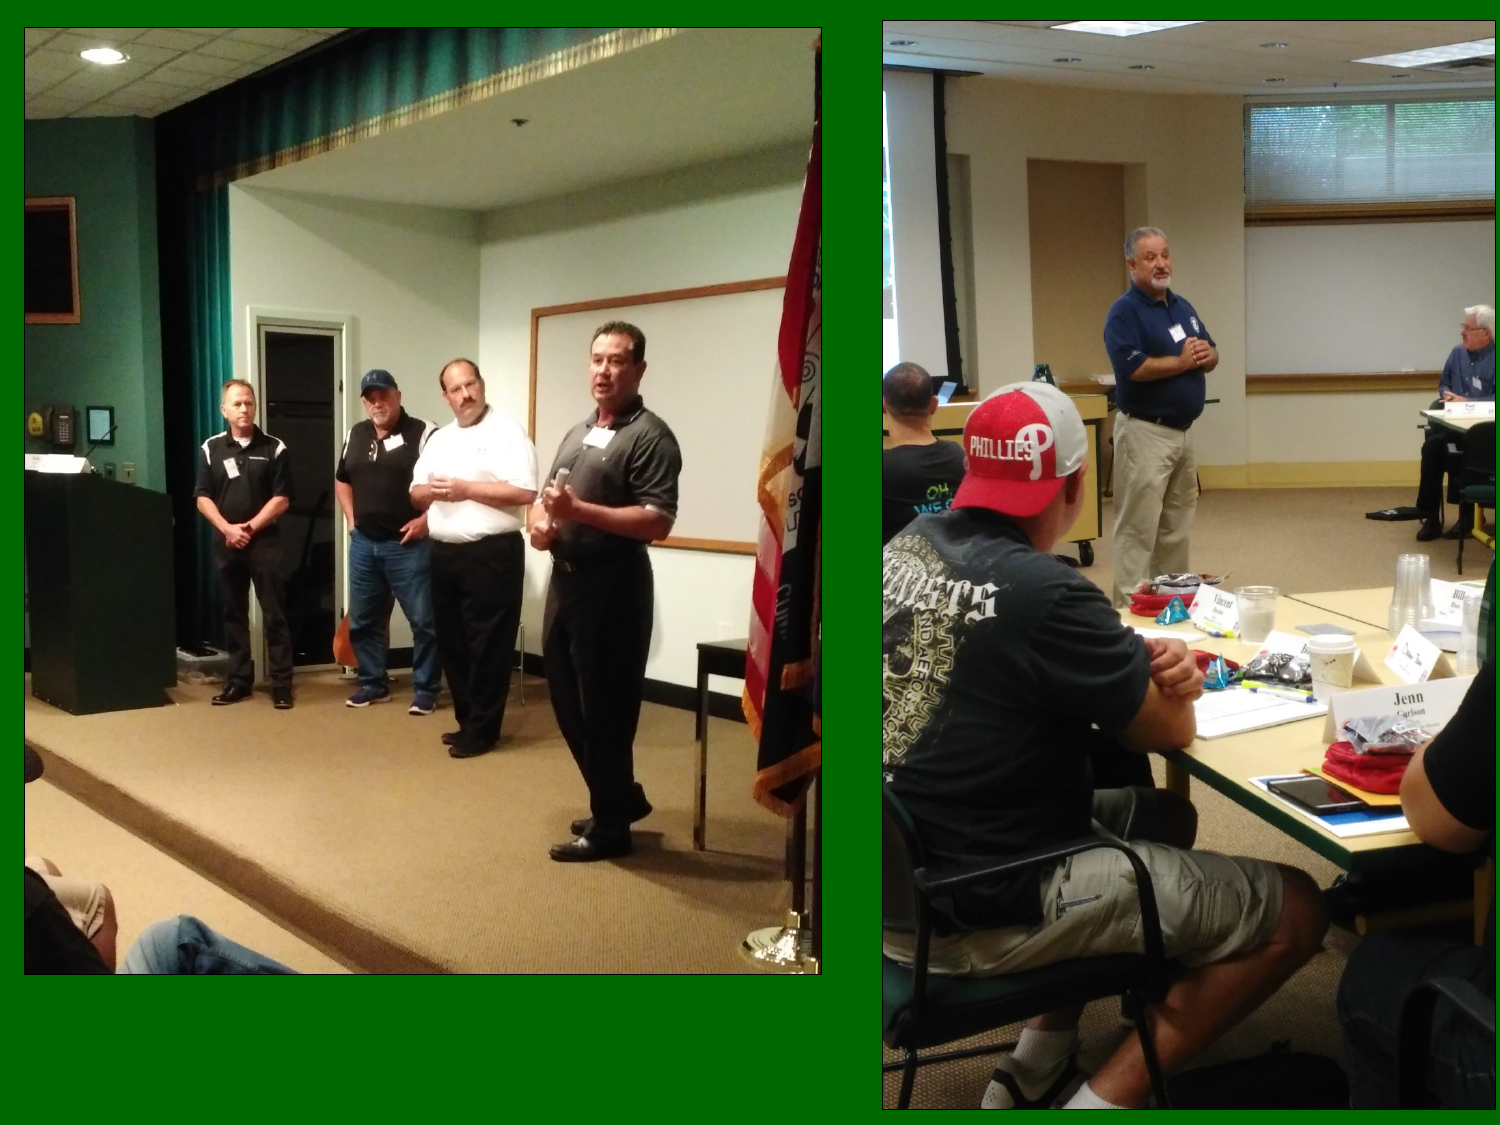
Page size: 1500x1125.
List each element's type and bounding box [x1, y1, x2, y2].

picture [24, 26, 822, 976]
picture [882, 19, 1496, 1110]
